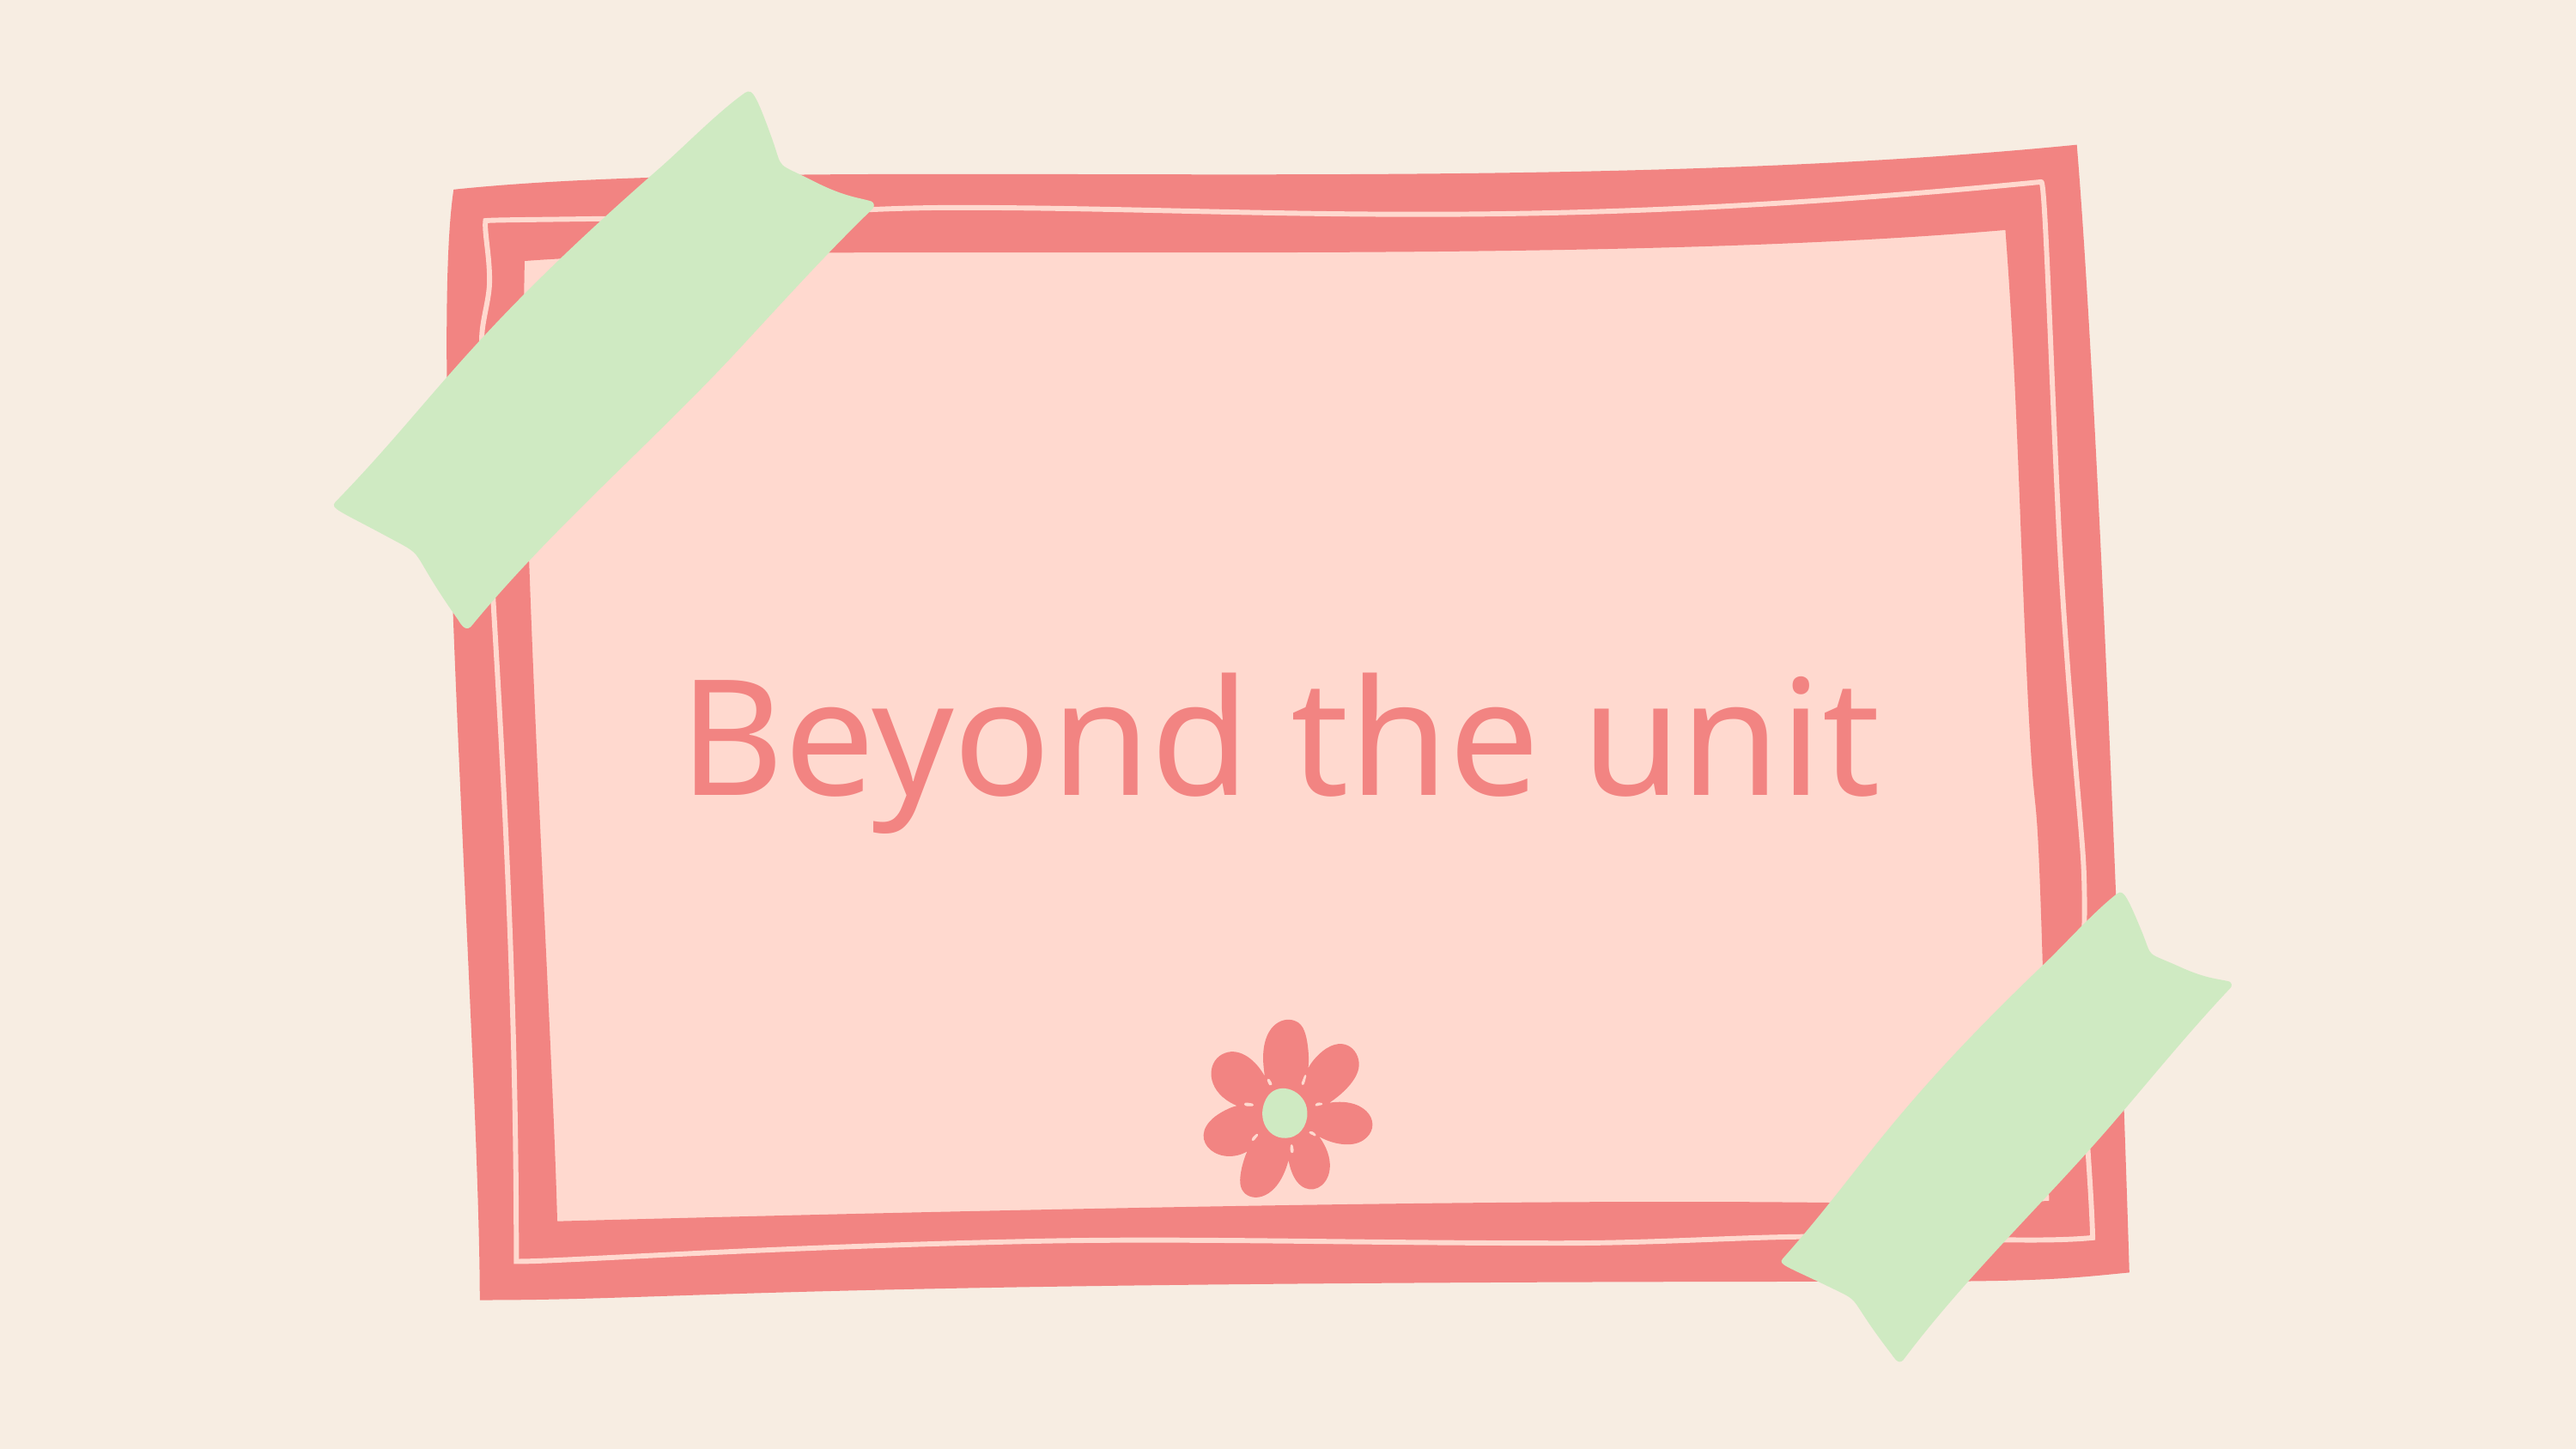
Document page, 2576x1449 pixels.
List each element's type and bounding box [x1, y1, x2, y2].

text_box [1203, 1019, 1373, 1198]
text_box [325, 71, 2234, 1367]
